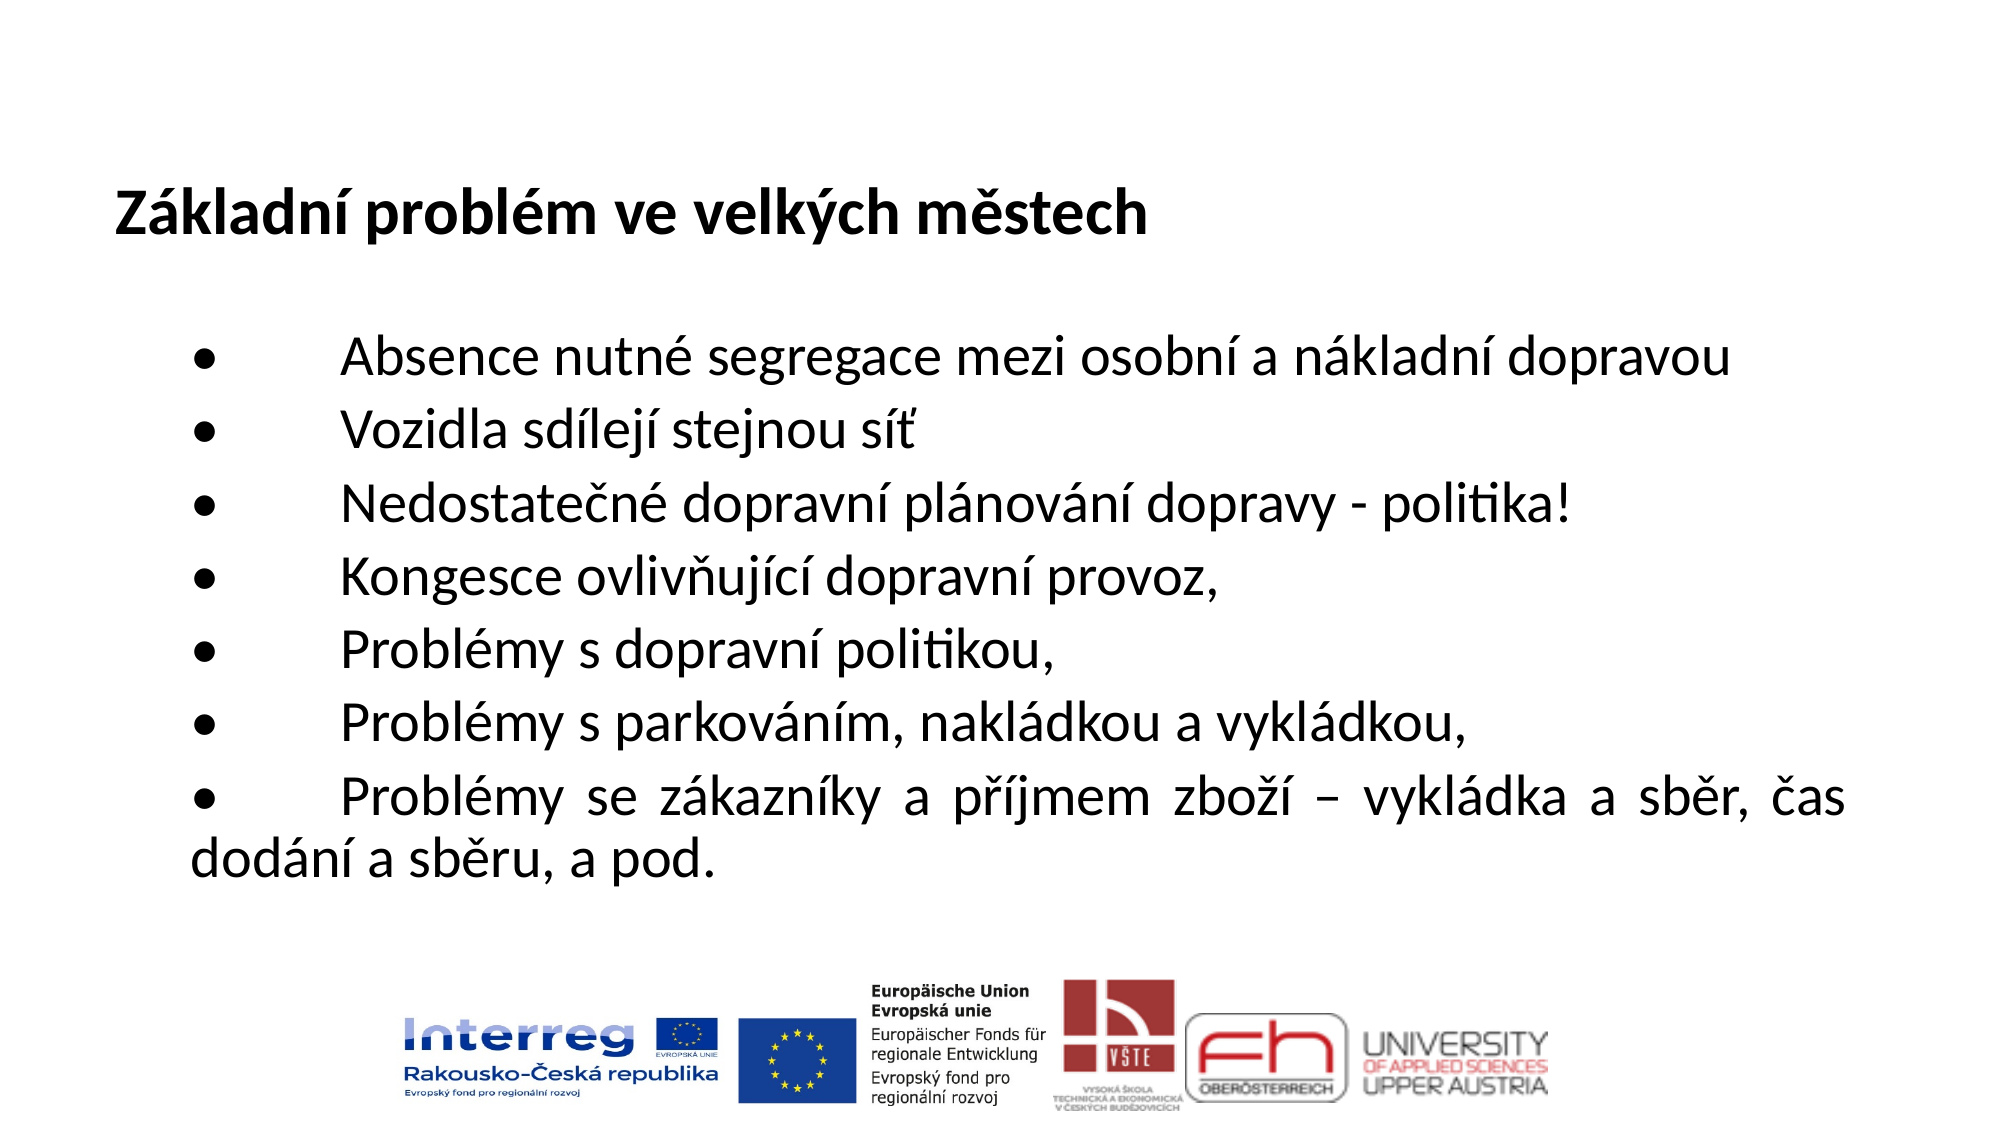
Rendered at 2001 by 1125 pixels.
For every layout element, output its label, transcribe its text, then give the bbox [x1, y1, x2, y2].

list Základní problém ve velkých městech • Absence nutné segregace mezi osobní a nákladní dopravou • Vozidla sdílejí stejnou síť • Nedostatečné dopravní plánování dopravy - politika! • Kongesce ovlivňující dopravní provoz, • Problémy s dopravní politikou, • Problémy s parkováním, nakládkou a vykládkou, • Problémy se zákazníky a příjmem zboží – vykládka a sběr, čas dodání a sběru, a pod. [100, 169, 1863, 1014]
picture [1053, 979, 1184, 1111]
picture [1185, 1013, 1548, 1103]
picture [374, 984, 1046, 1125]
